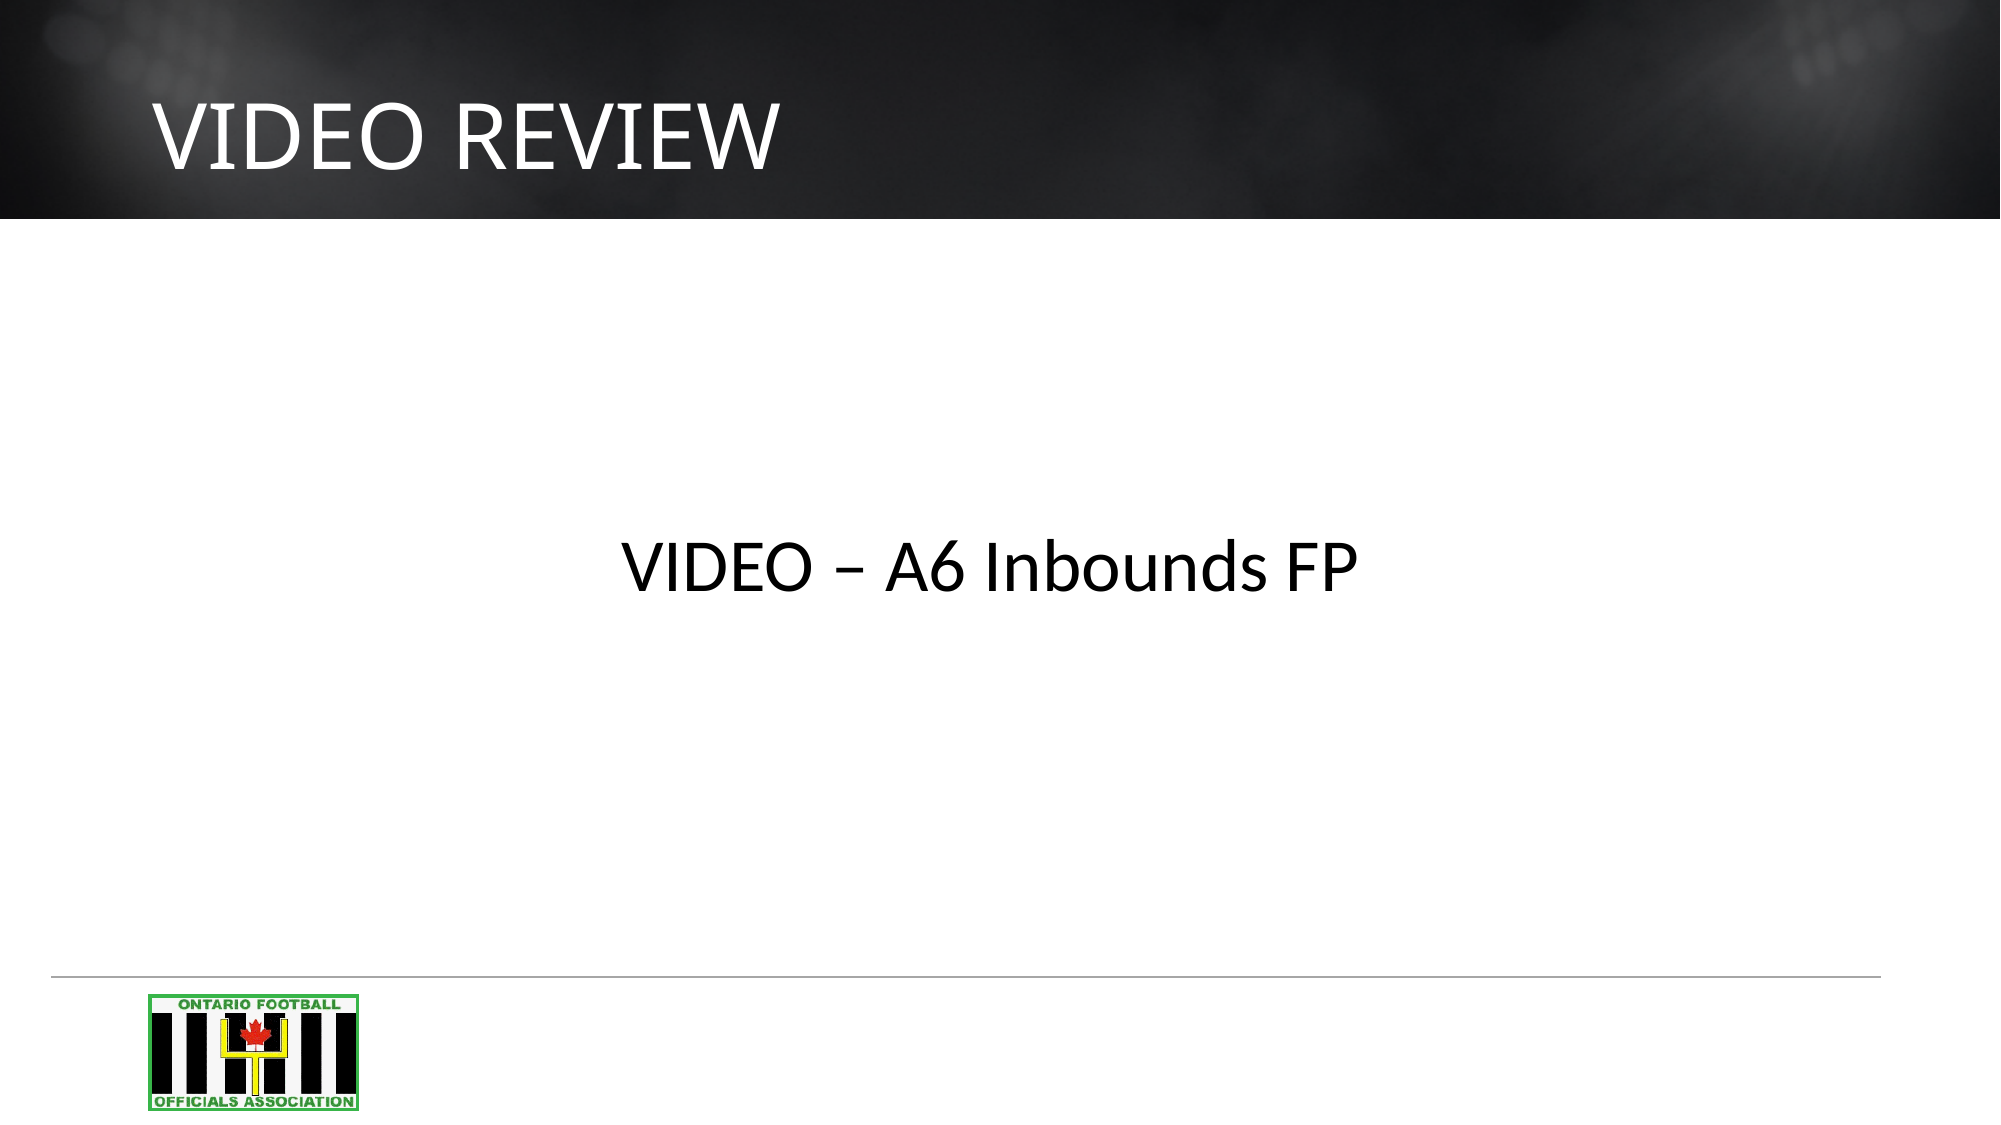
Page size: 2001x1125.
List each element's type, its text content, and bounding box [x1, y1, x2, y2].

picture [0, 0, 2000, 219]
text_box VIDEO – A6 Inbounds FP [137, 509, 1844, 615]
picture [148, 994, 359, 1111]
title VIDEO REVIEW [137, 59, 1863, 219]
